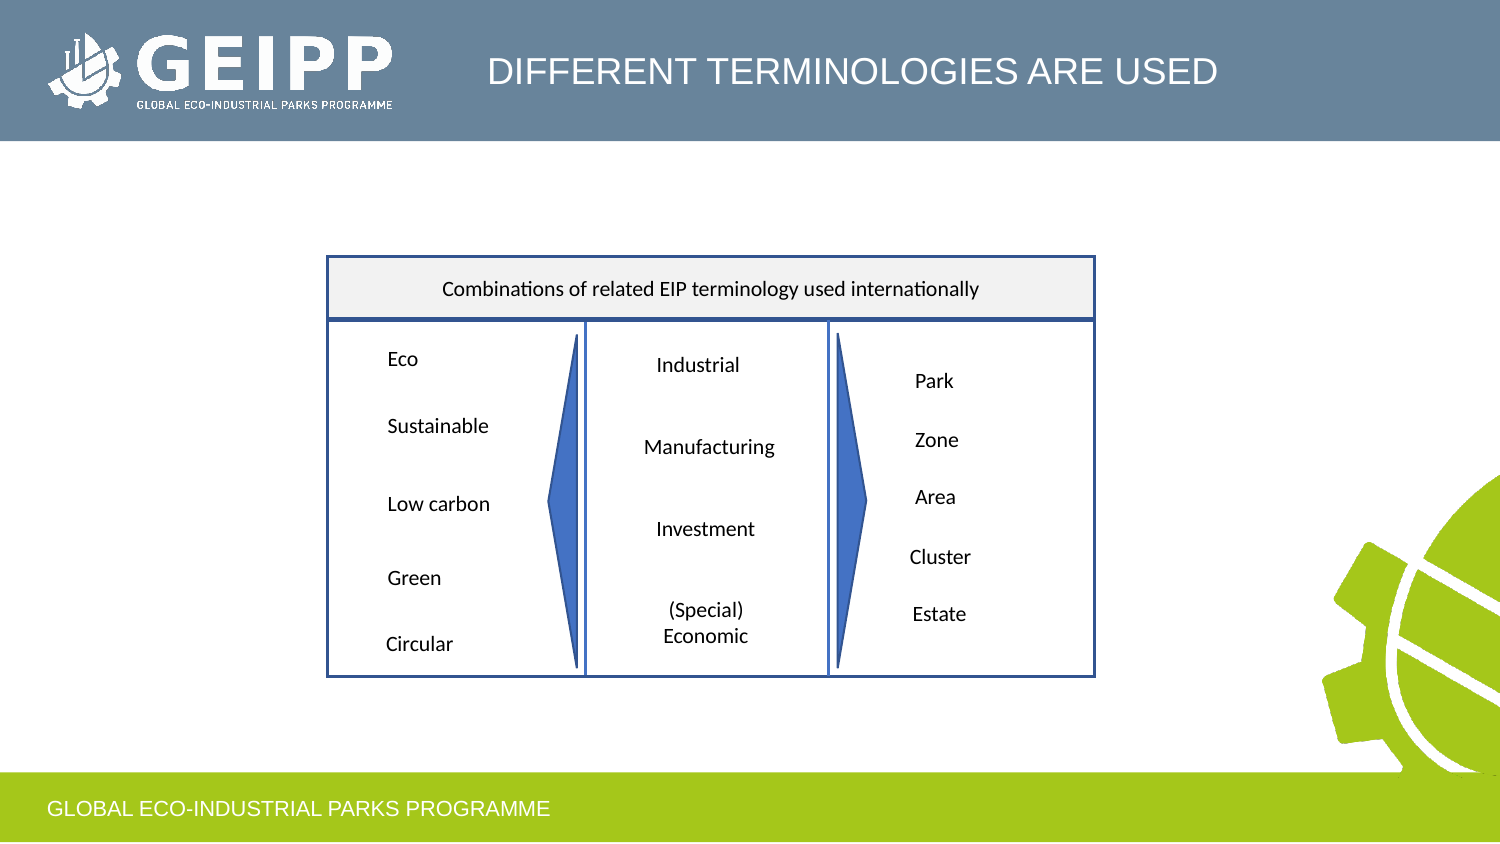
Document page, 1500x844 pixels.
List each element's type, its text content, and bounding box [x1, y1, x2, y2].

picture [48, 32, 392, 109]
text_box [829, 319, 1096, 677]
title DIFFERENT TERMINOLOGIES ARE USED [472, 0, 1500, 206]
text_box Industrial [612, 343, 785, 385]
picture [1322, 473, 1500, 778]
text_box [836, 332, 868, 669]
text_box Investment [591, 506, 821, 548]
text_box [547, 334, 578, 669]
text_box Estate [897, 591, 1053, 633]
text_box [327, 319, 828, 677]
text_box Manufacturing [594, 425, 824, 467]
text_box (Special) Economic [620, 588, 792, 656]
text_box Combinations of related EIP terminology used internationally [327, 255, 1096, 319]
